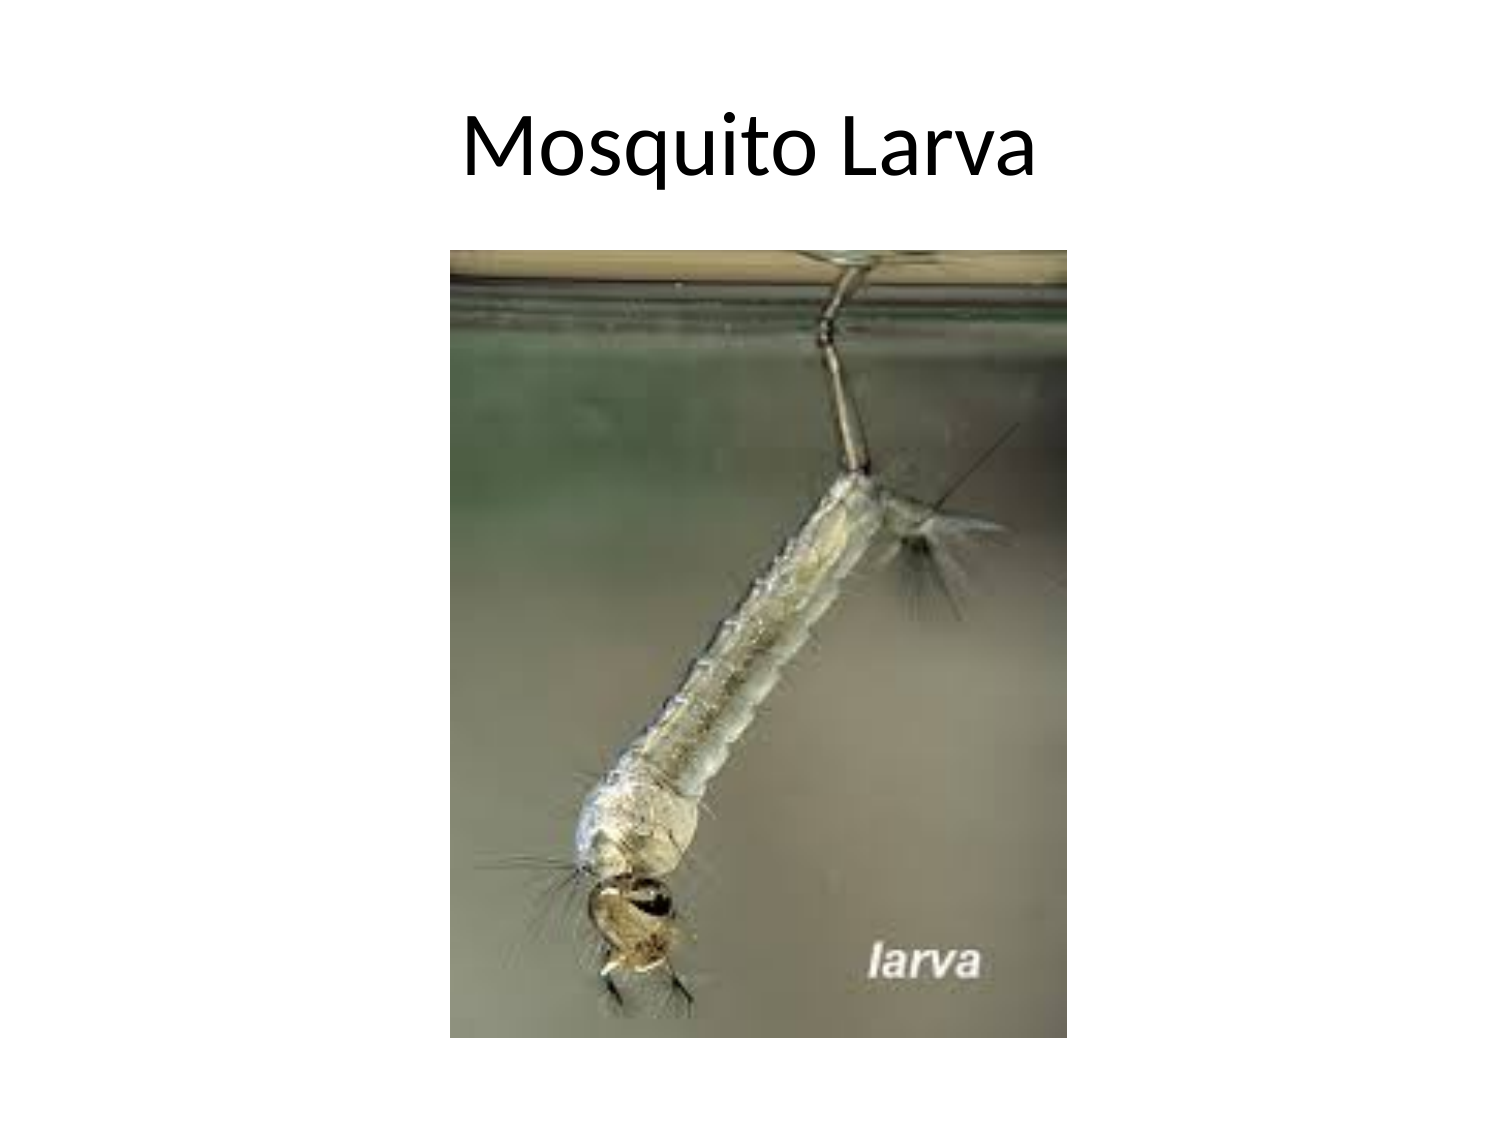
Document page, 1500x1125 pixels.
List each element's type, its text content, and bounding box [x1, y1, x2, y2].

title Mosquito Larva [75, 45, 1425, 233]
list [449, 250, 1067, 1038]
